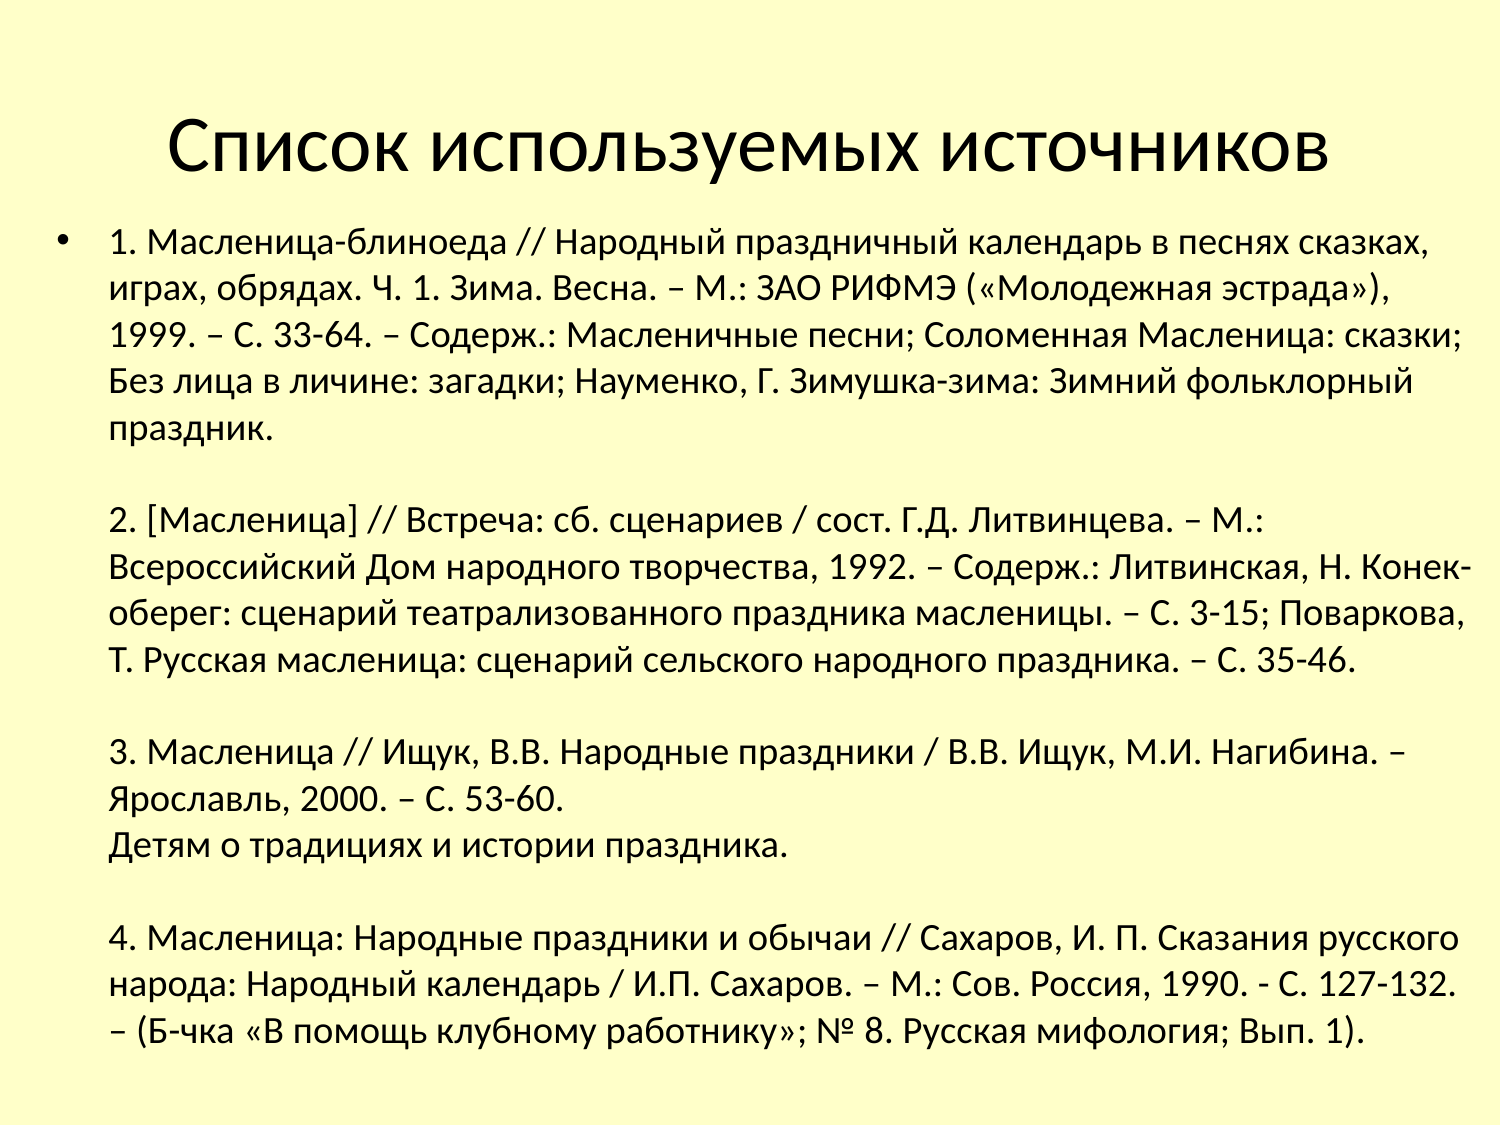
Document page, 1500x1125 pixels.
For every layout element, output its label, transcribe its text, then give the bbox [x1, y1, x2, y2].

title Список используемых источников [75, 45, 1425, 208]
list 1. Масленица-блиноеда // Народный праздничный календарь в песнях сказках, играх, обрядах. Ч. 1. Зима. Весна. – М.: ЗАО РИФМЭ («Молодежная эстрада»), 1999. – С. 33-64. – Содерж.: Масленичные песни; Соломенная Масленица: сказки; Без лица в личине: загадки; Науменко, Г. Зимушка-зима: Зимний фольклорный праздник. 2. [Масленица] // Встреча: сб. сценариев / сост. Г.Д. Литвинцева. – М.: Всероссийский Дом народного творчества, 1992. – Содерж.: Литвинская, Н. Конек-оберег: сценарий театрализованного праздника масленицы. – С. 3-15; Поваркова, Т. Русская масленица: сценарий сельского народного праздника. – С. 35-46. 3. Масленица // Ищук, В.В. Народные праздники / В.В. Ищук, М.И. Нагибина. – Ярославль, 2000. – С. 53-60. Детям о традициях и истории праздника. 4. Масленица: Народные праздники и обычаи // Сахаров, И. П. Сказания русского народа: Народный календарь / И.П. Сахаров. – М.: Сов. Россия, 1990. - С. 127-132. – (Б-чка «В помощь клубному работнику»; № 8. Русская мифология; Вып. 1). [41, 208, 1500, 1125]
